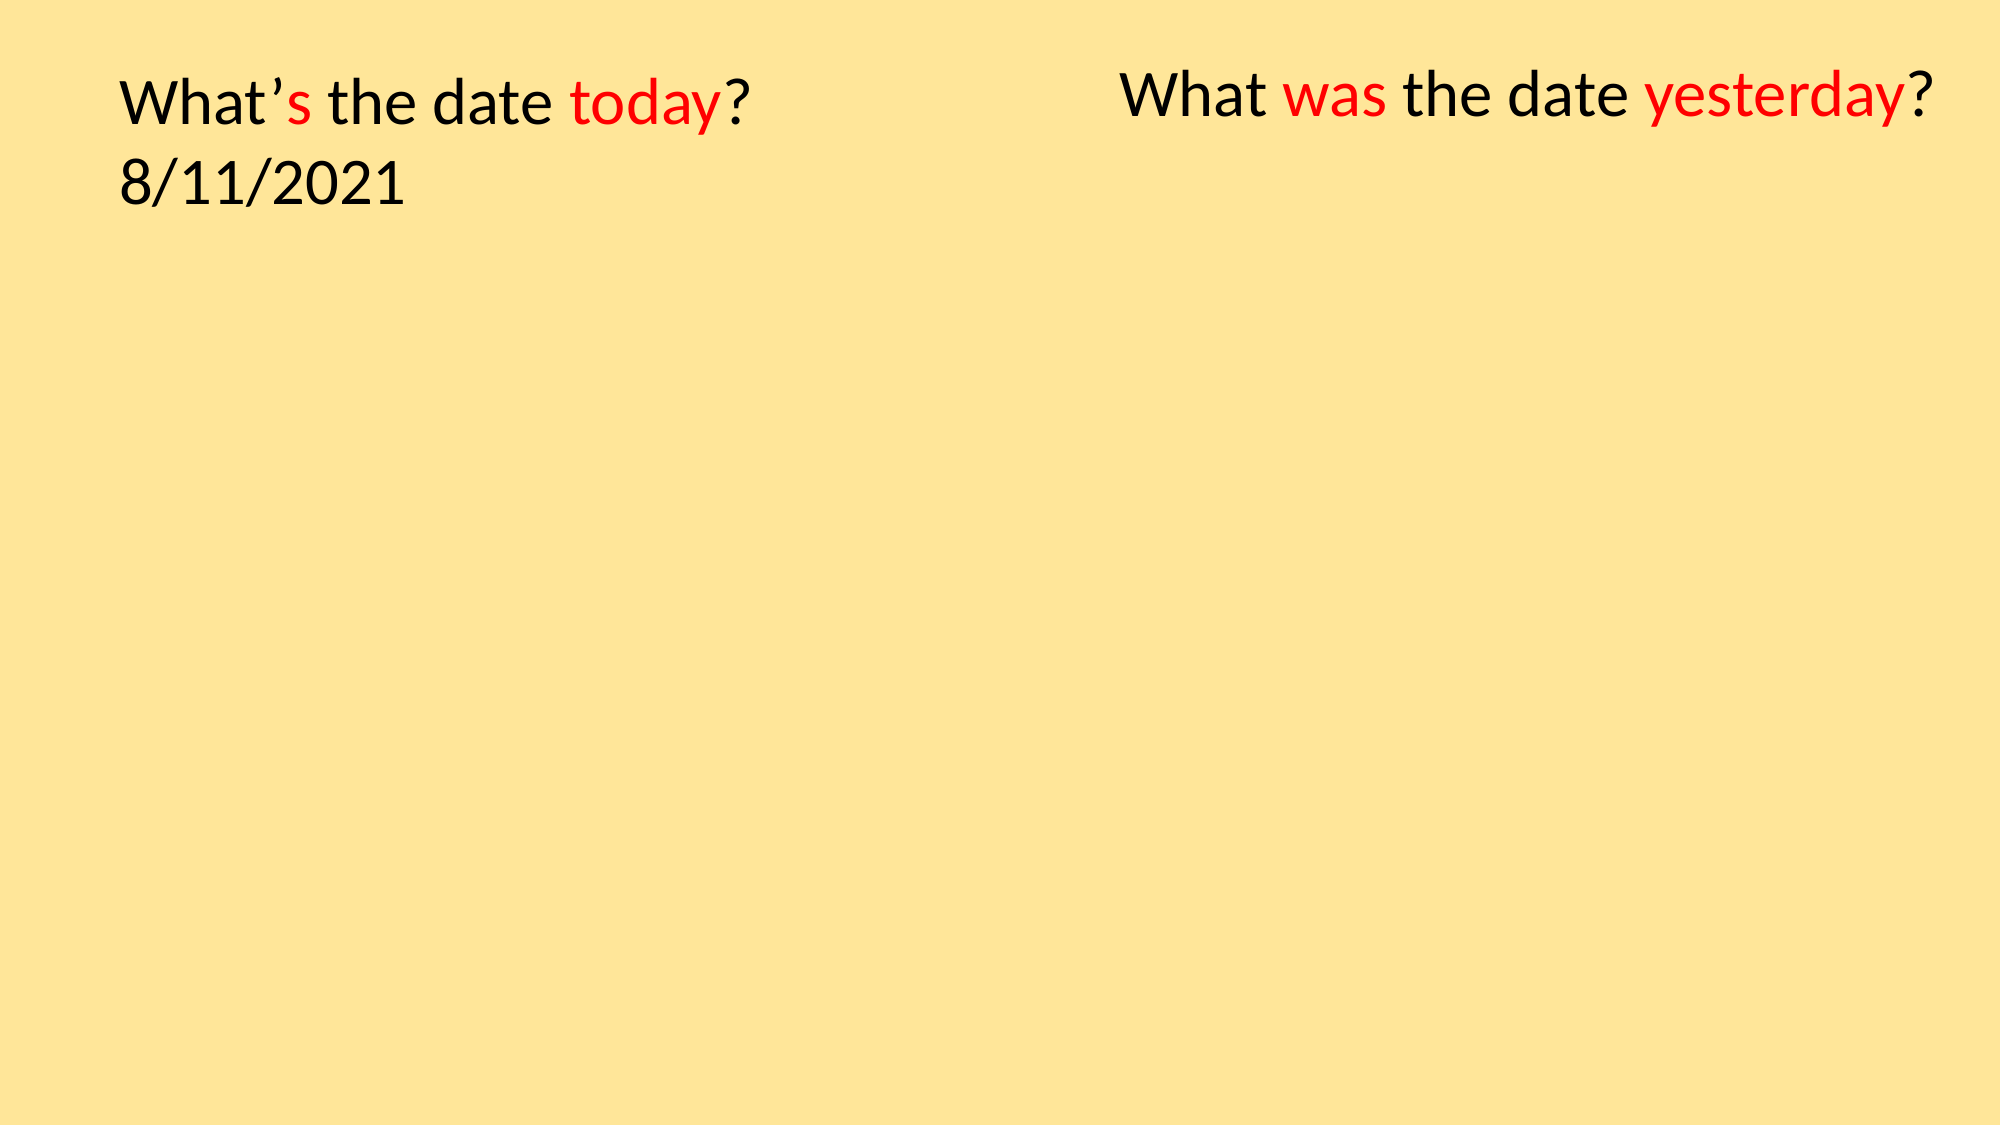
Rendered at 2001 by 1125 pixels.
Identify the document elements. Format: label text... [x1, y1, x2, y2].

subtitle What was the date yesterday? [1081, 50, 1975, 702]
title [104, 50, 1081, 263]
text_box What’s the date today? 8/11/2021 [104, 50, 810, 226]
